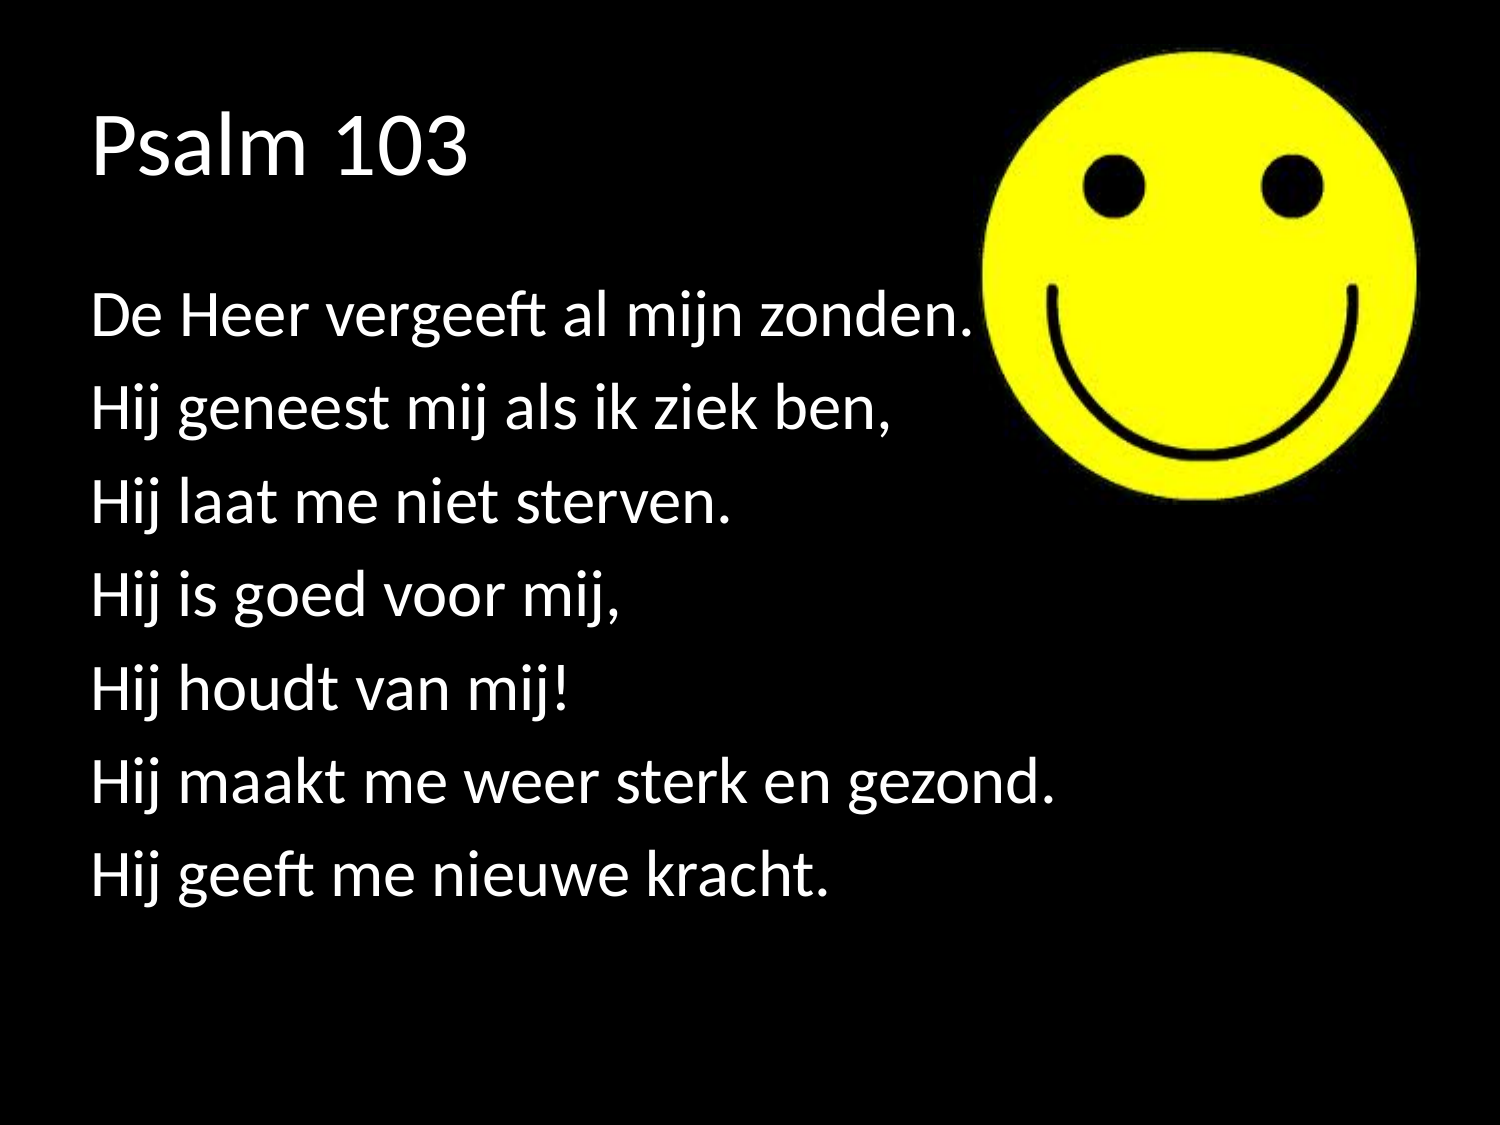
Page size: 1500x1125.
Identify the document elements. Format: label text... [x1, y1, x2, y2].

list De Heer vergeeft al mijn zonden. Hij geneest mij als ik ziek ben, Hij laat me niet sterven. Hij is goed voor mij, Hij houdt van mij! Hij maakt me weer sterk en gezond. Hij geeft me nieuwe kracht. [75, 262, 1425, 1125]
title Psalm 103 [75, 45, 970, 233]
picture [972, 44, 1426, 505]
